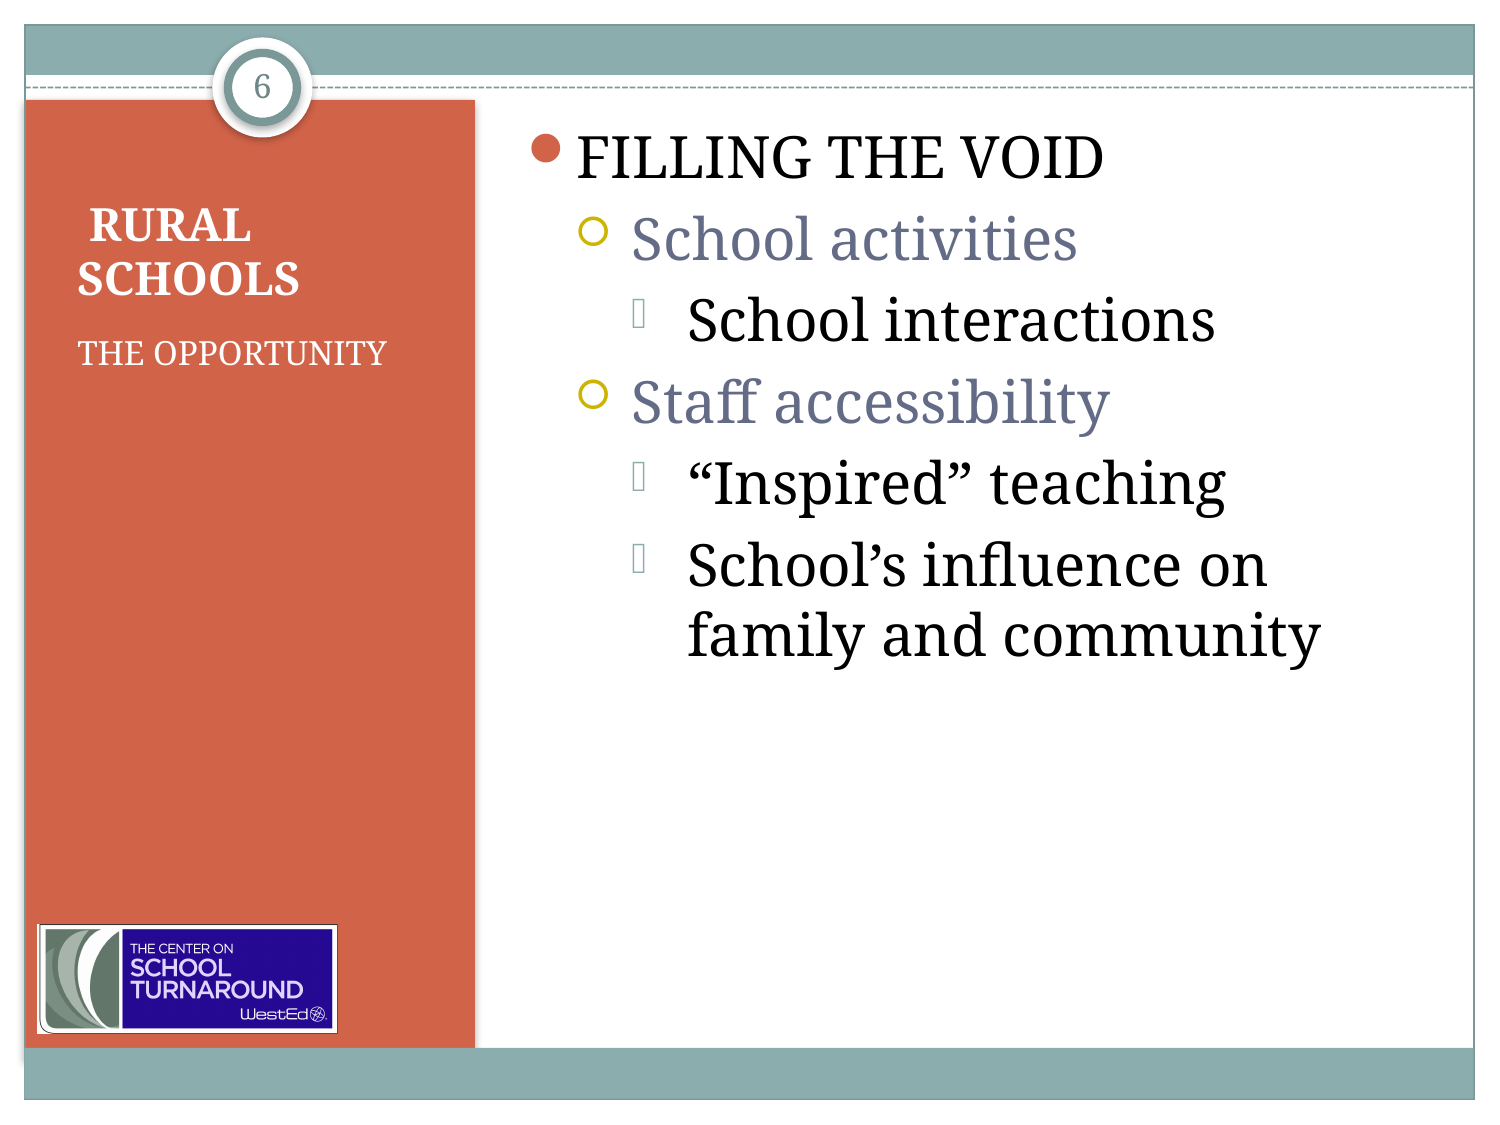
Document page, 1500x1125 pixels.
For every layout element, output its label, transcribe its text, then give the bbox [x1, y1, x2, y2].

list FILLING THE VOID School activities School interactions Staff accessibility “Inspired” teaching School’s influence on family and community [512, 112, 1438, 1000]
slide_number 6 [225, 51, 300, 124]
picture [37, 924, 338, 1034]
list THE OPPORTUNITY [62, 324, 450, 1005]
title RURAL SCHOOLS [62, 149, 450, 313]
